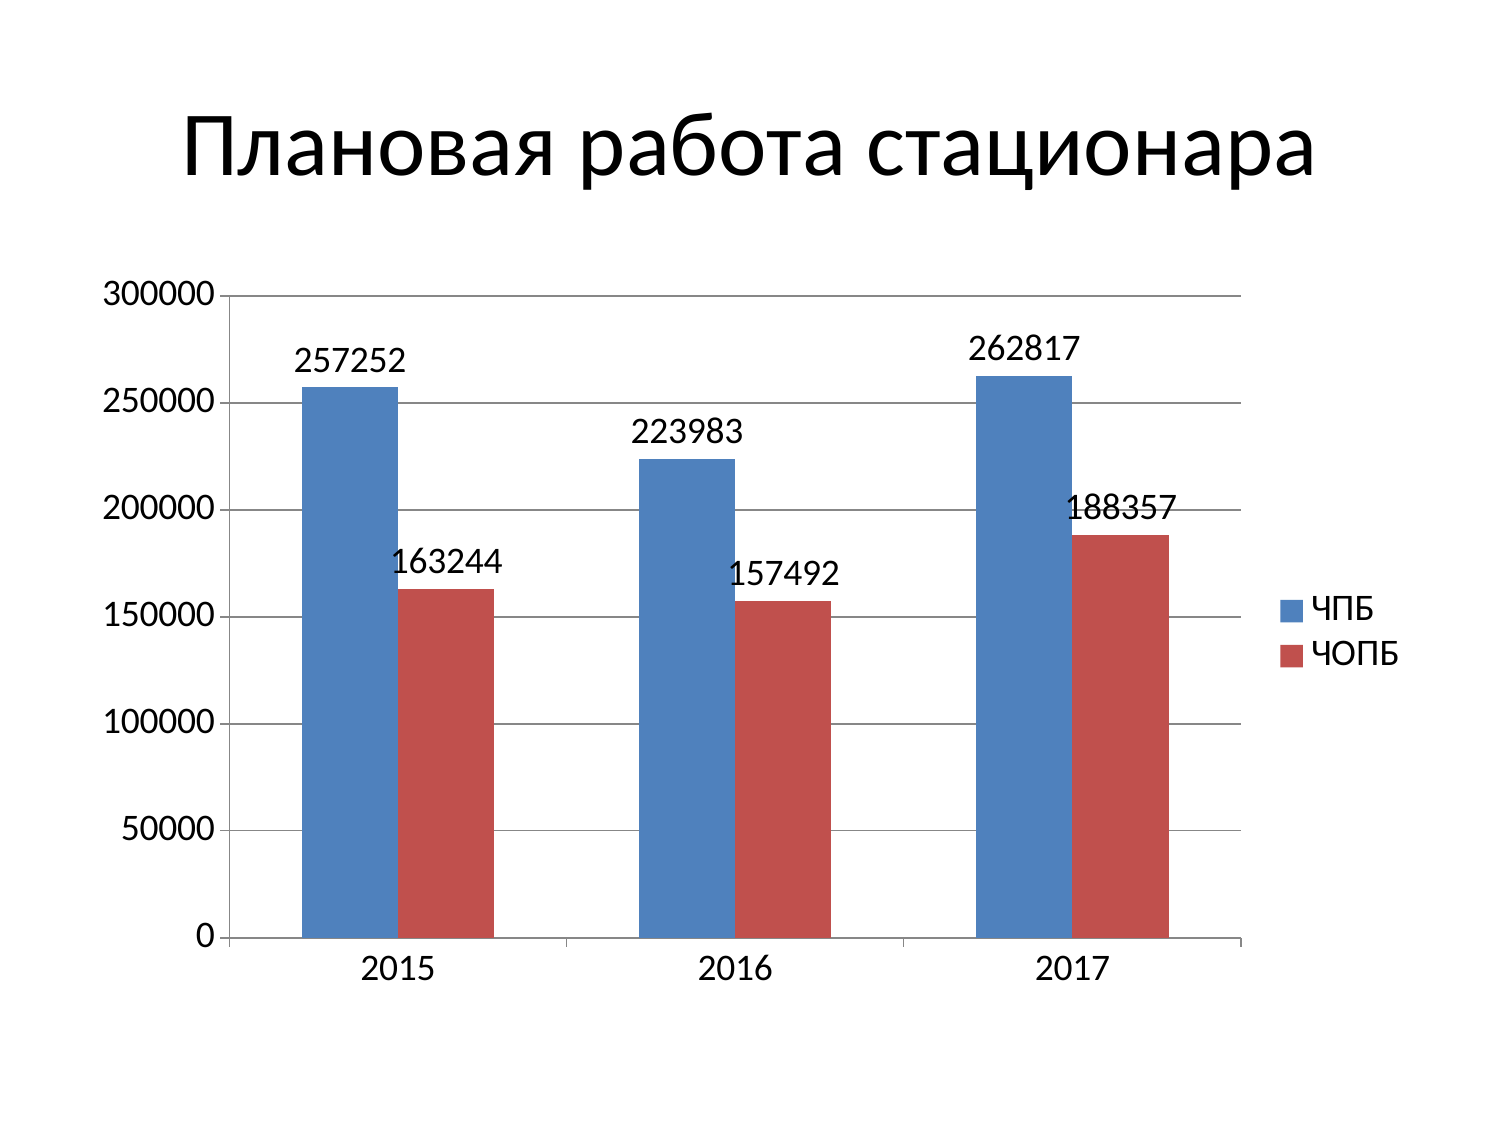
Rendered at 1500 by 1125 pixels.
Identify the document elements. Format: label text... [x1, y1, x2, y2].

title Плановая работа стационара [75, 45, 1425, 233]
chart [74, 262, 1426, 1006]
